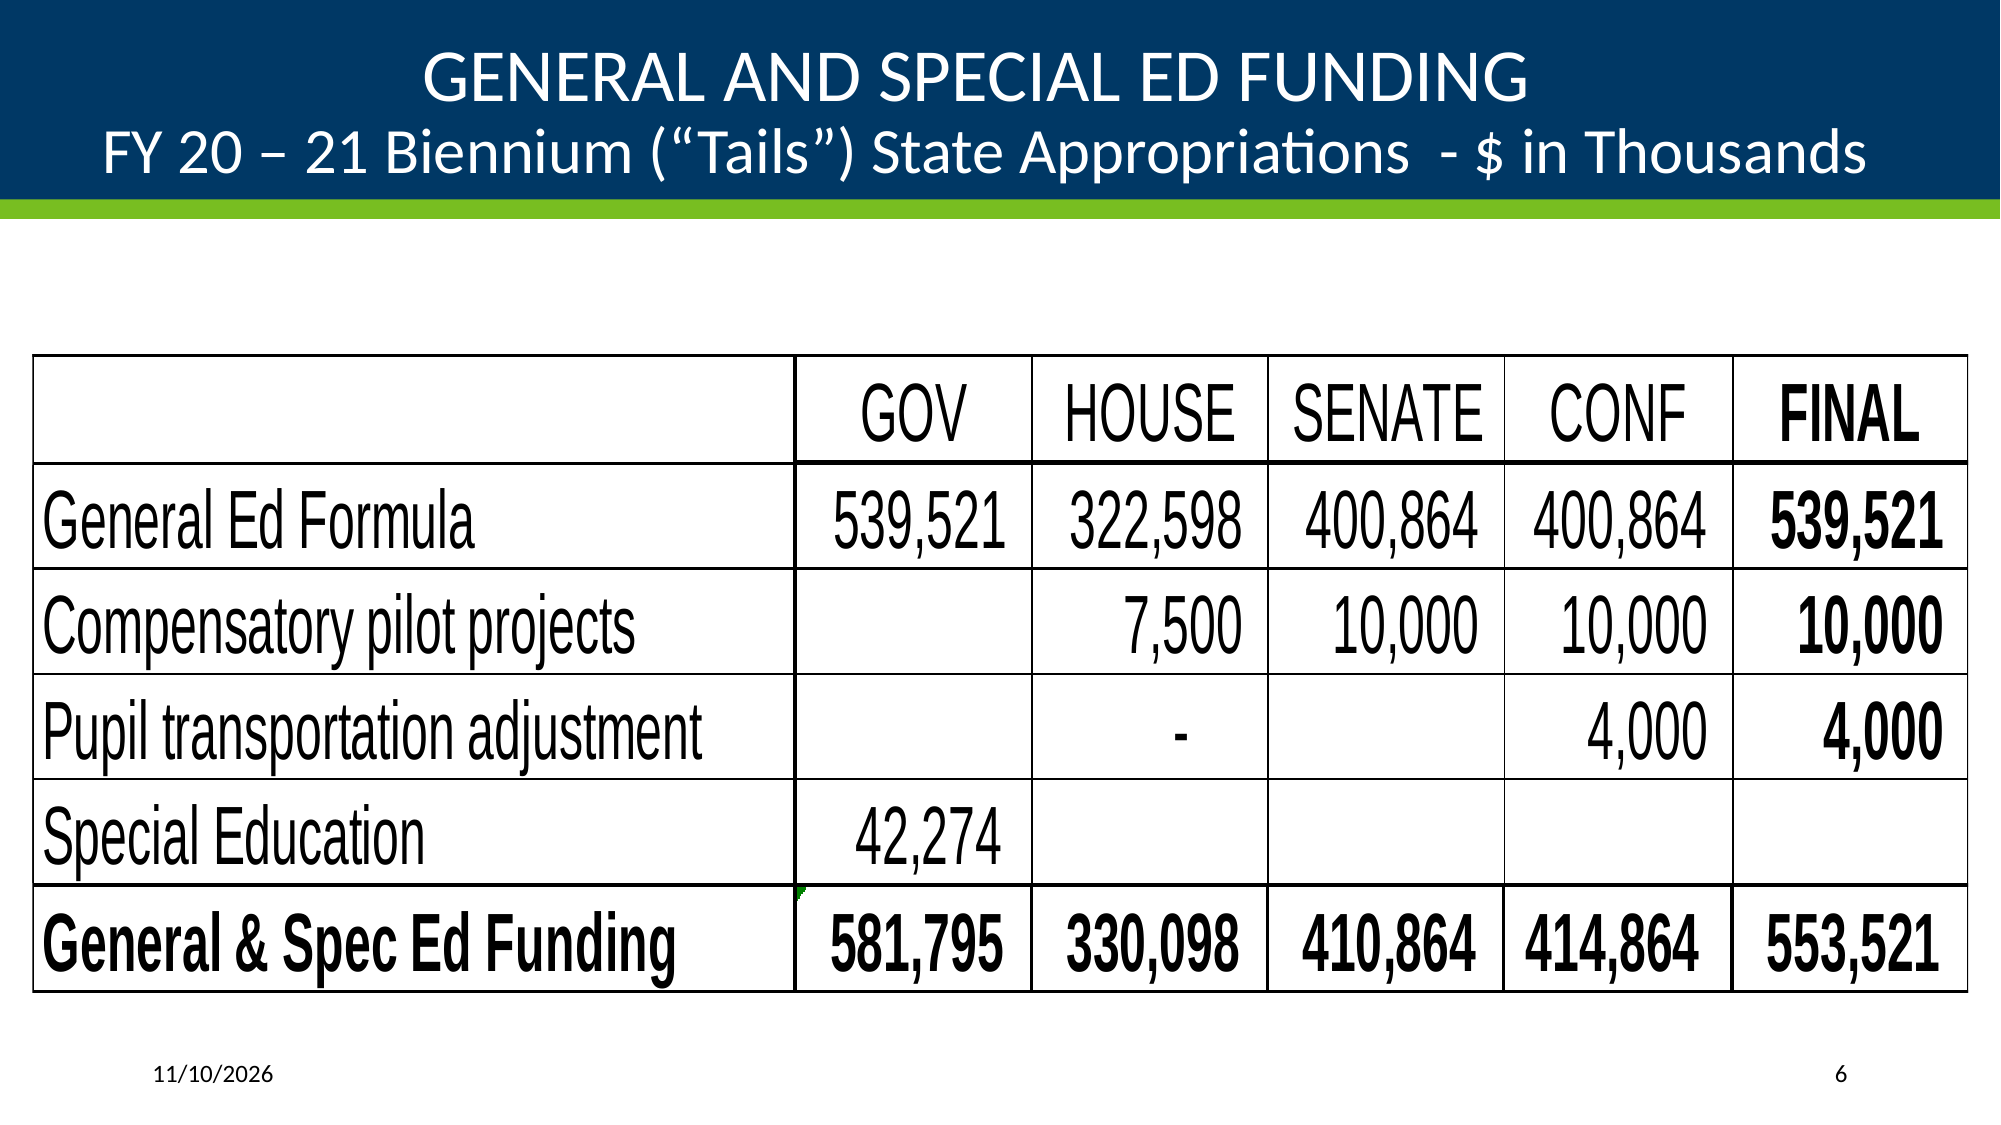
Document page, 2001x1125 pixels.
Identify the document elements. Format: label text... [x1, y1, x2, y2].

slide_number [137, 1042, 361, 1103]
title GENERAL AND SPECIAL ED FUNDING FY 20 – 21 Biennium (“Tails”) State Appropriations - $ in Thousands [0, 22, 1970, 202]
slide_number 6 [1622, 1042, 1863, 1103]
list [32, 354, 1970, 996]
